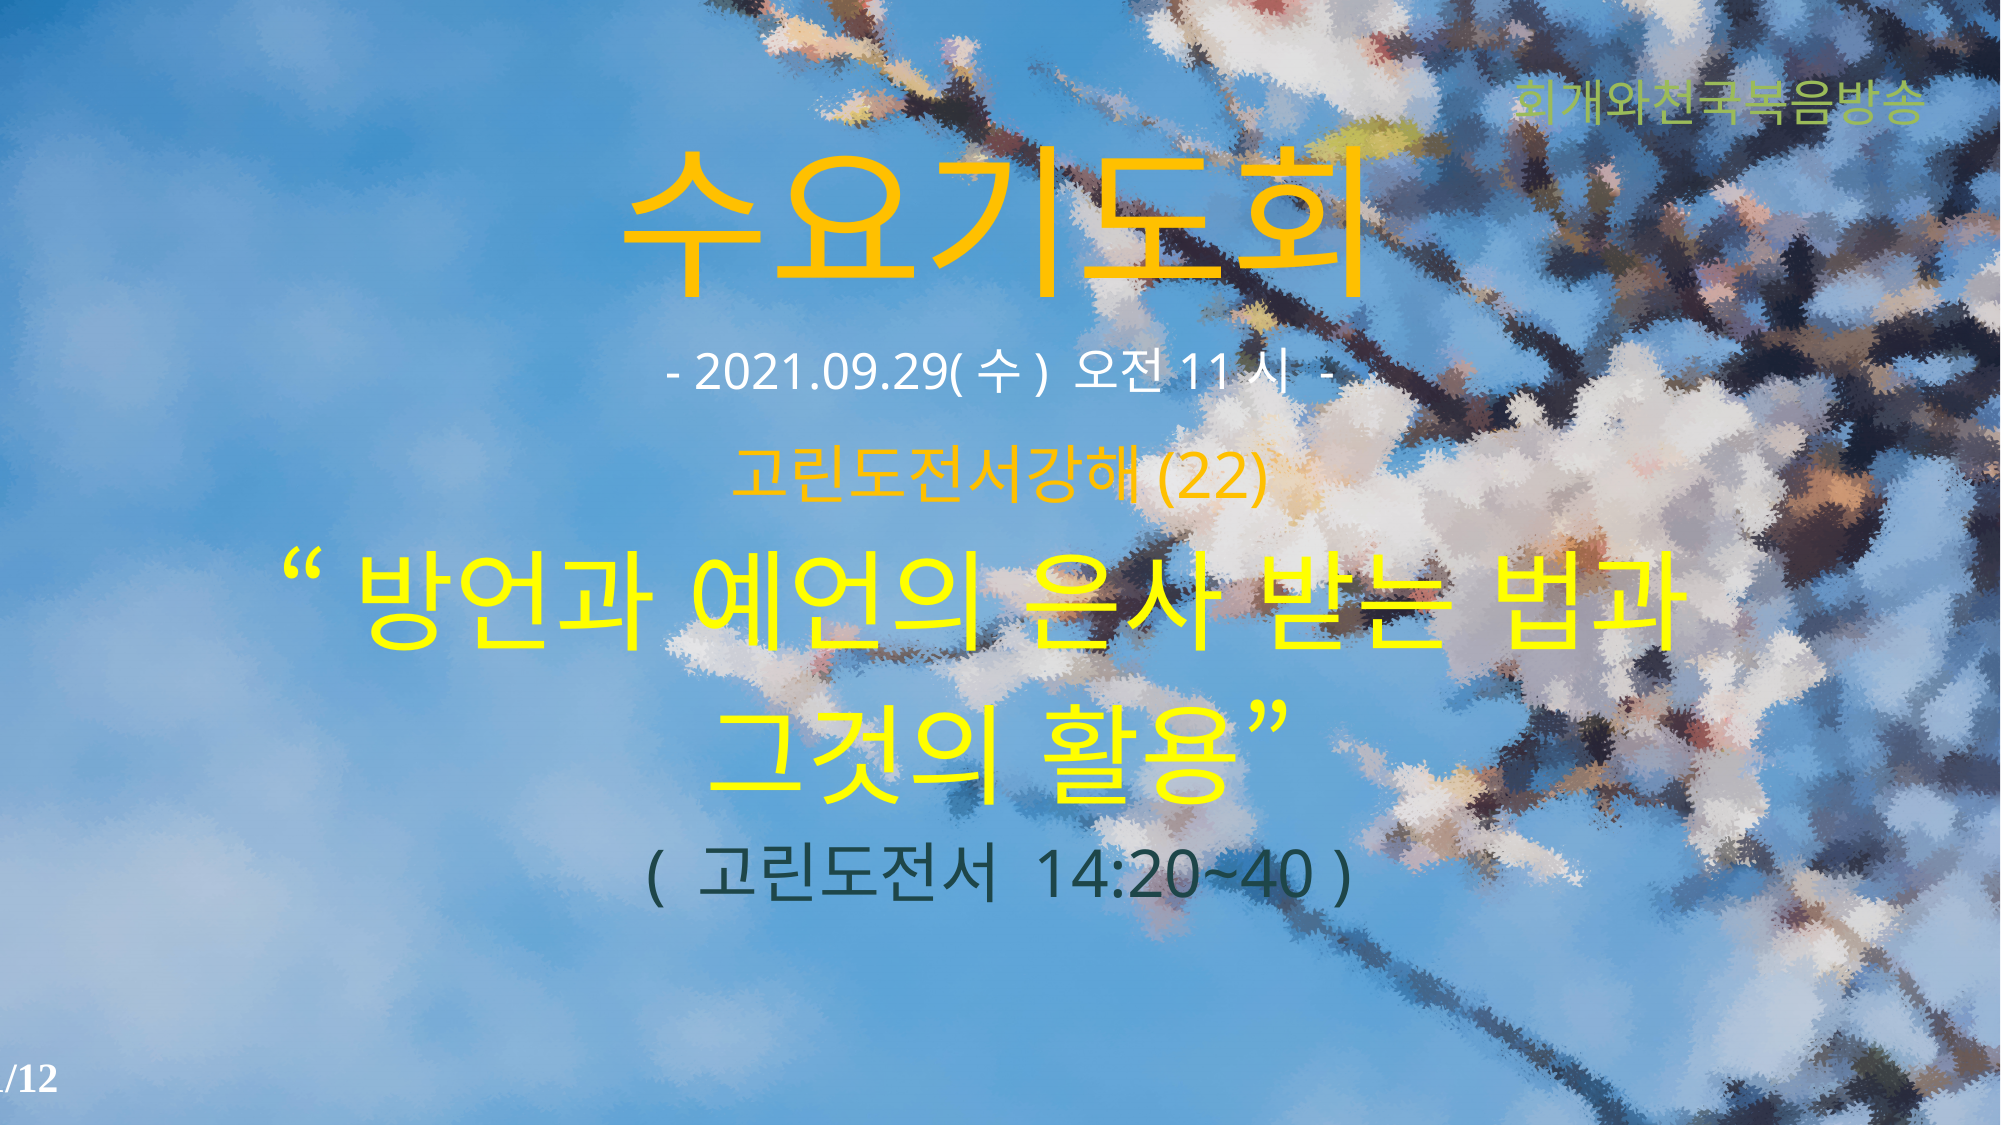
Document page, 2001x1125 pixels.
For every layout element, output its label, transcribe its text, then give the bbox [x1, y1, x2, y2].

text_box - 2021.09.29(수) 오전11시 - [650, 331, 1350, 407]
picture [0, 0, 2001, 1125]
title 수요기도회 [427, 110, 1573, 313]
text_box 고린도전서강해(22) “방언과 예언의 은사 받는 법과 그것의 활용” ( 고린도전서 14:20~40 ) [165, 426, 1834, 923]
text_box 회개와천국복음방송 [1426, 63, 2000, 139]
